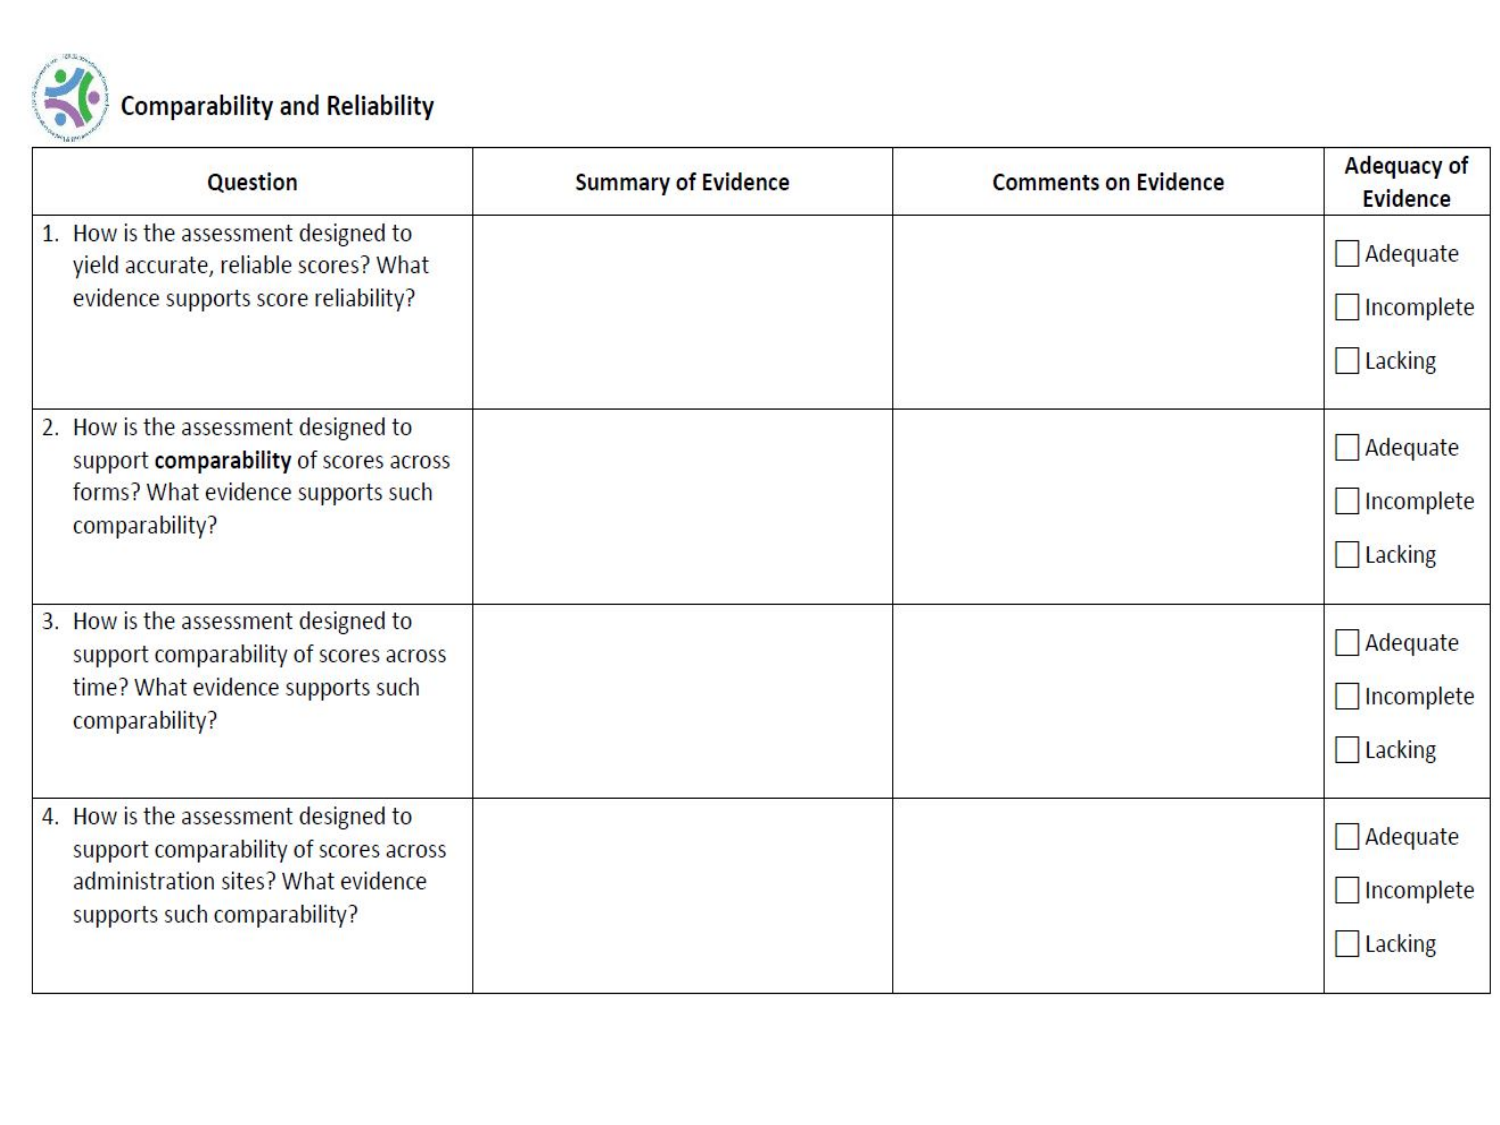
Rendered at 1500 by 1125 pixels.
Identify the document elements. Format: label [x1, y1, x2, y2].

picture [0, 22, 1500, 998]
